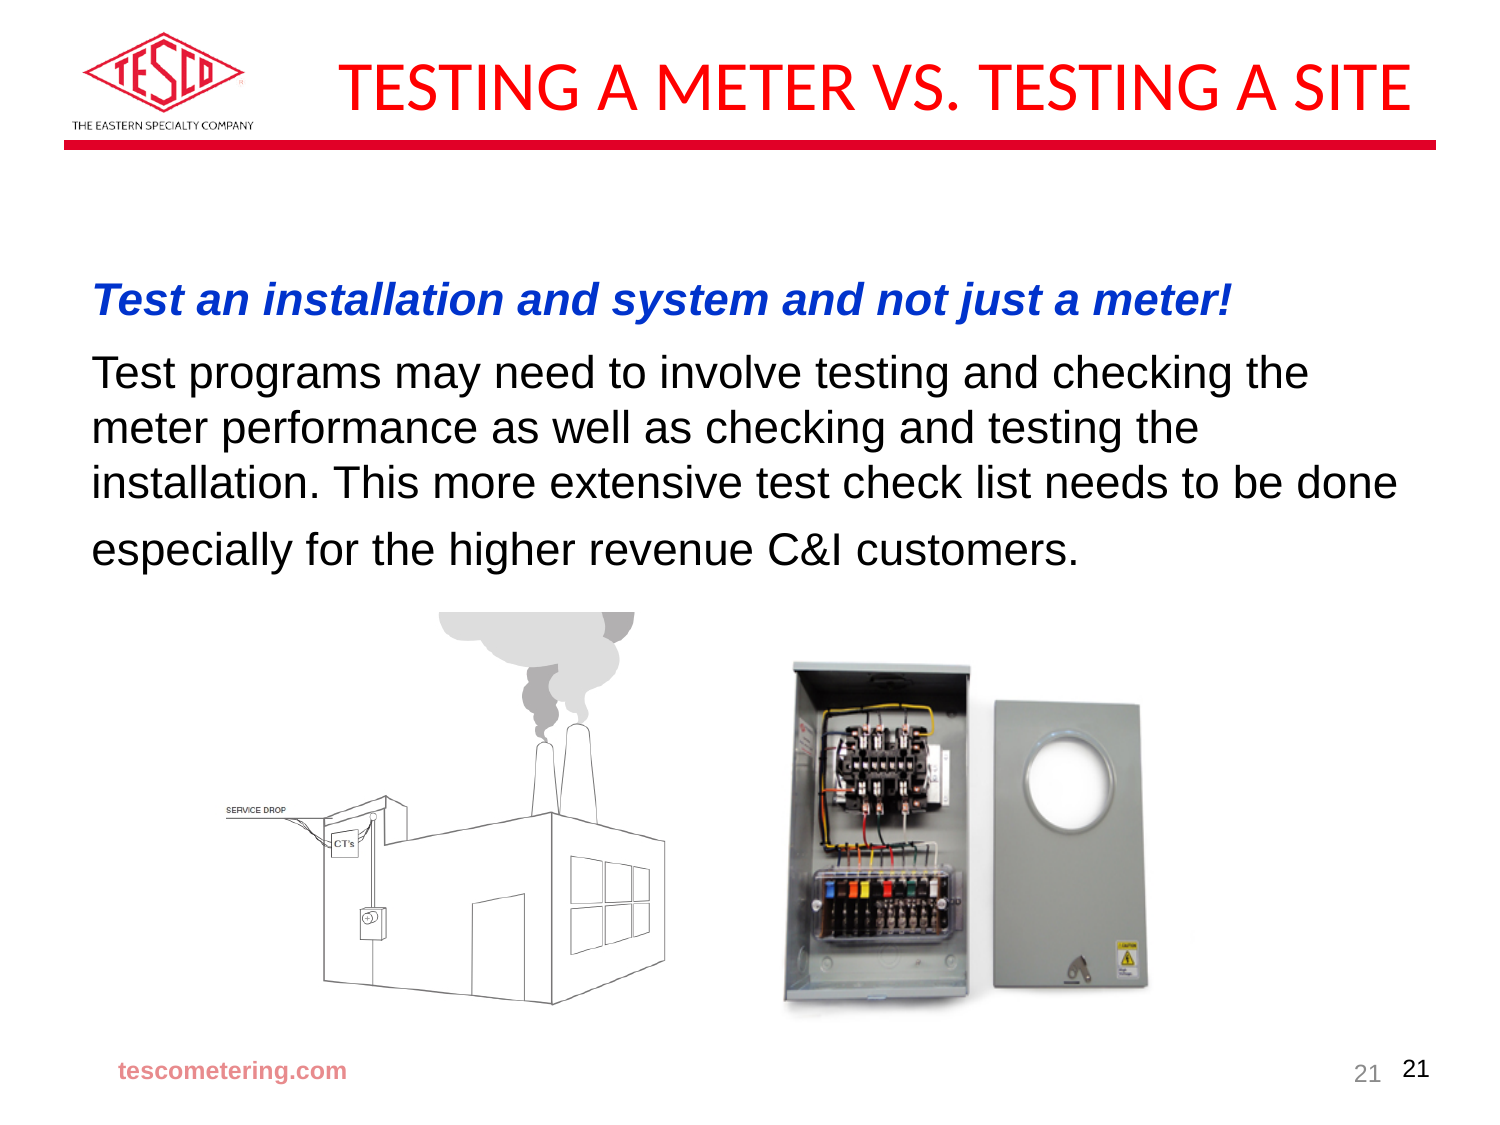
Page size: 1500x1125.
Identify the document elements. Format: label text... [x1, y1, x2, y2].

text_box Testing a Meter Vs. Testing a Site [287, 41, 1429, 175]
picture [187, 612, 713, 1058]
footer tescometering.com [103, 1039, 610, 1100]
picture [72, 25, 256, 138]
text_box Test an installation and system and not just a meter! Test programs may need to involve testing and checking the meter performance as well as checking and testing the installation. This more extensive test check list needs to be done especially for the higher revenue C&I customers. [76, 262, 1425, 585]
picture [751, 637, 1202, 1024]
slide_number 21 [1059, 1042, 1397, 1103]
